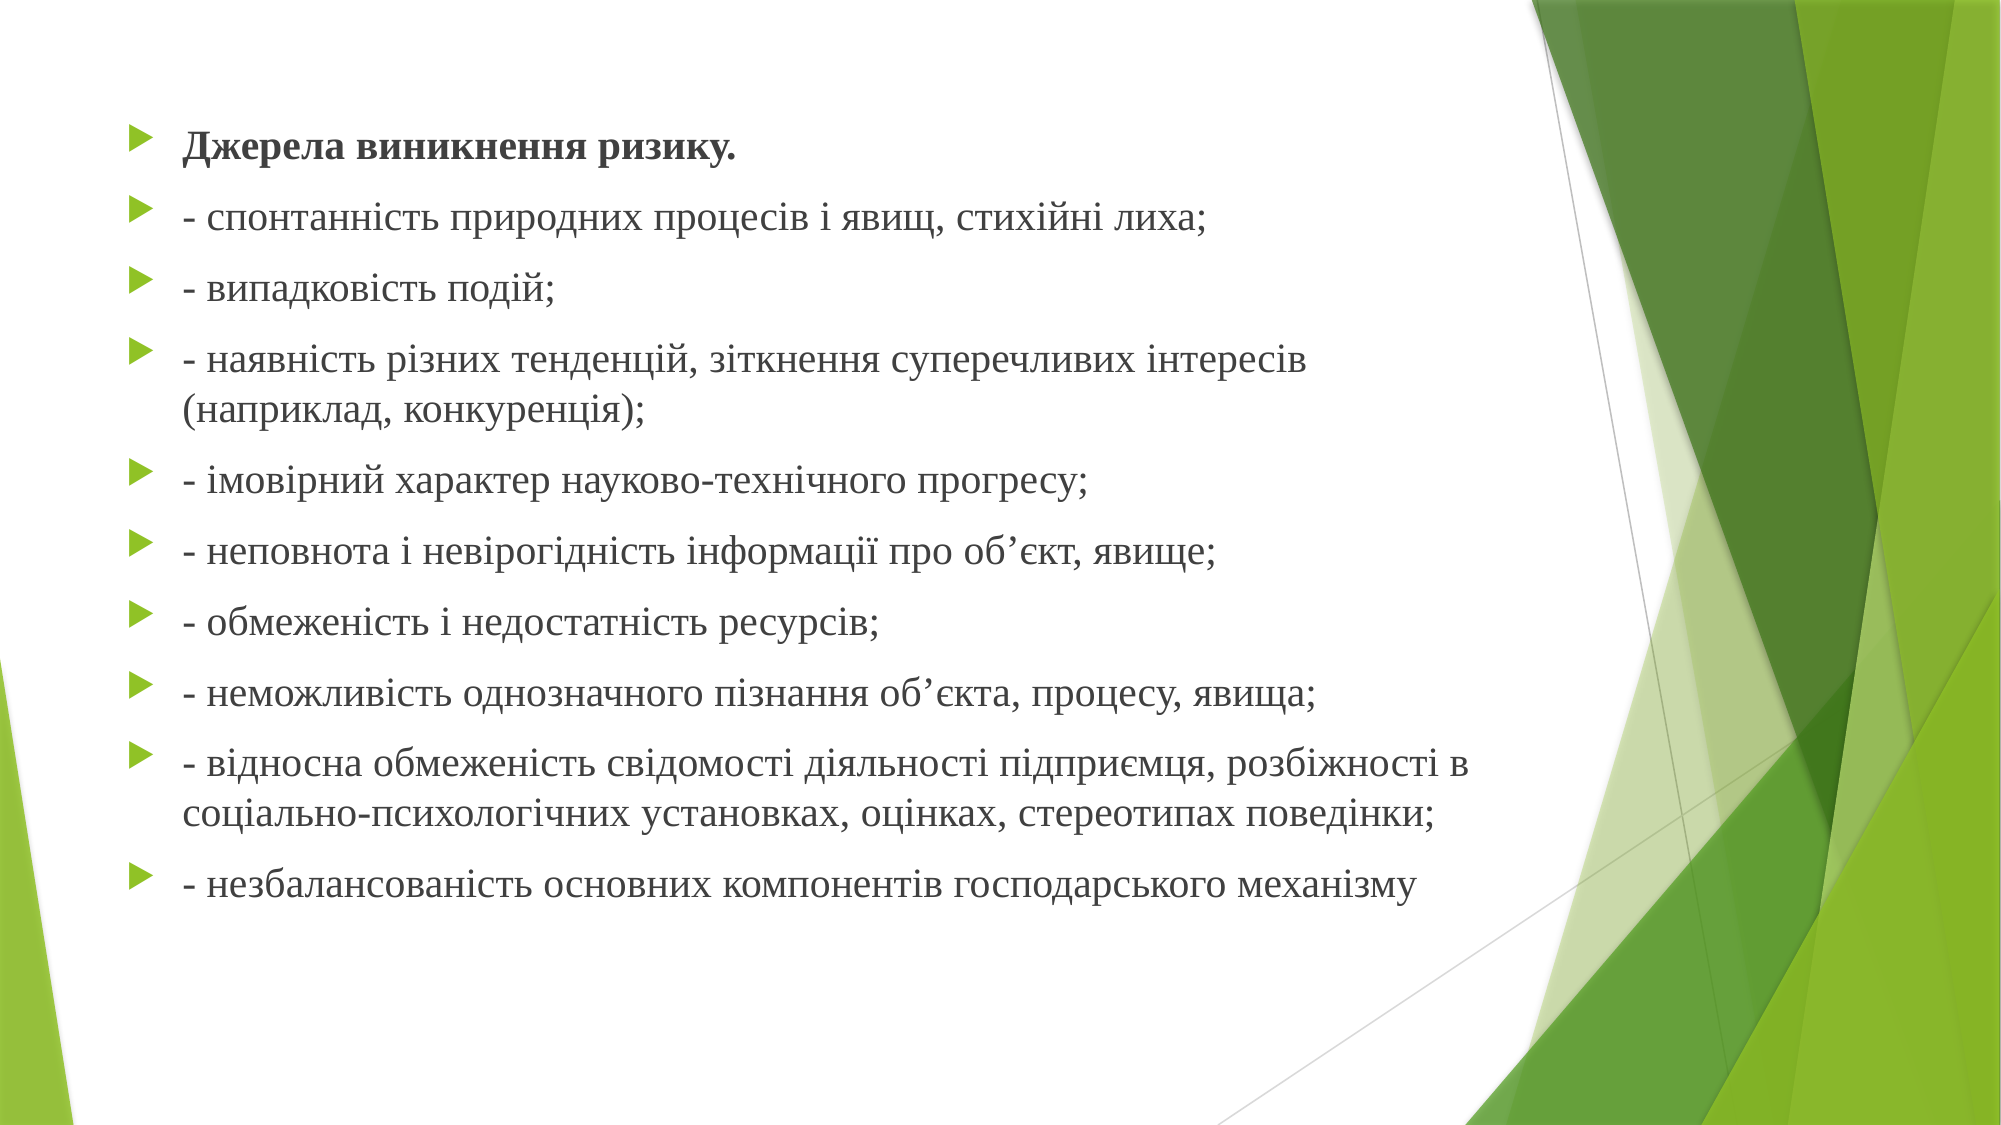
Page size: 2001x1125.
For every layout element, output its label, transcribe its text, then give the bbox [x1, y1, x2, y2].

list Джерела виникнення ризику. - спонтанність природних процесів і явищ, стихійні лиха; - випадковість подій; - наявність різних тенденцій, зіткнення суперечливих інтересів (наприклад, конкуренція); - імовірний характер науково-технічного прогресу; - неповнота і невірогідність інформації про об’єкт, явище; - обмеженість і недостатність ресурсів; - неможливість однозначного пізнання об’єкта, процесу, явища; - відносна обмеженість свідомості діяльності підприємця, розбіжності в соціально-психологічних установках, оцінках, стереотипах поведінки; - незбалансованість основних компонентів господарського механізму [111, 110, 1522, 991]
